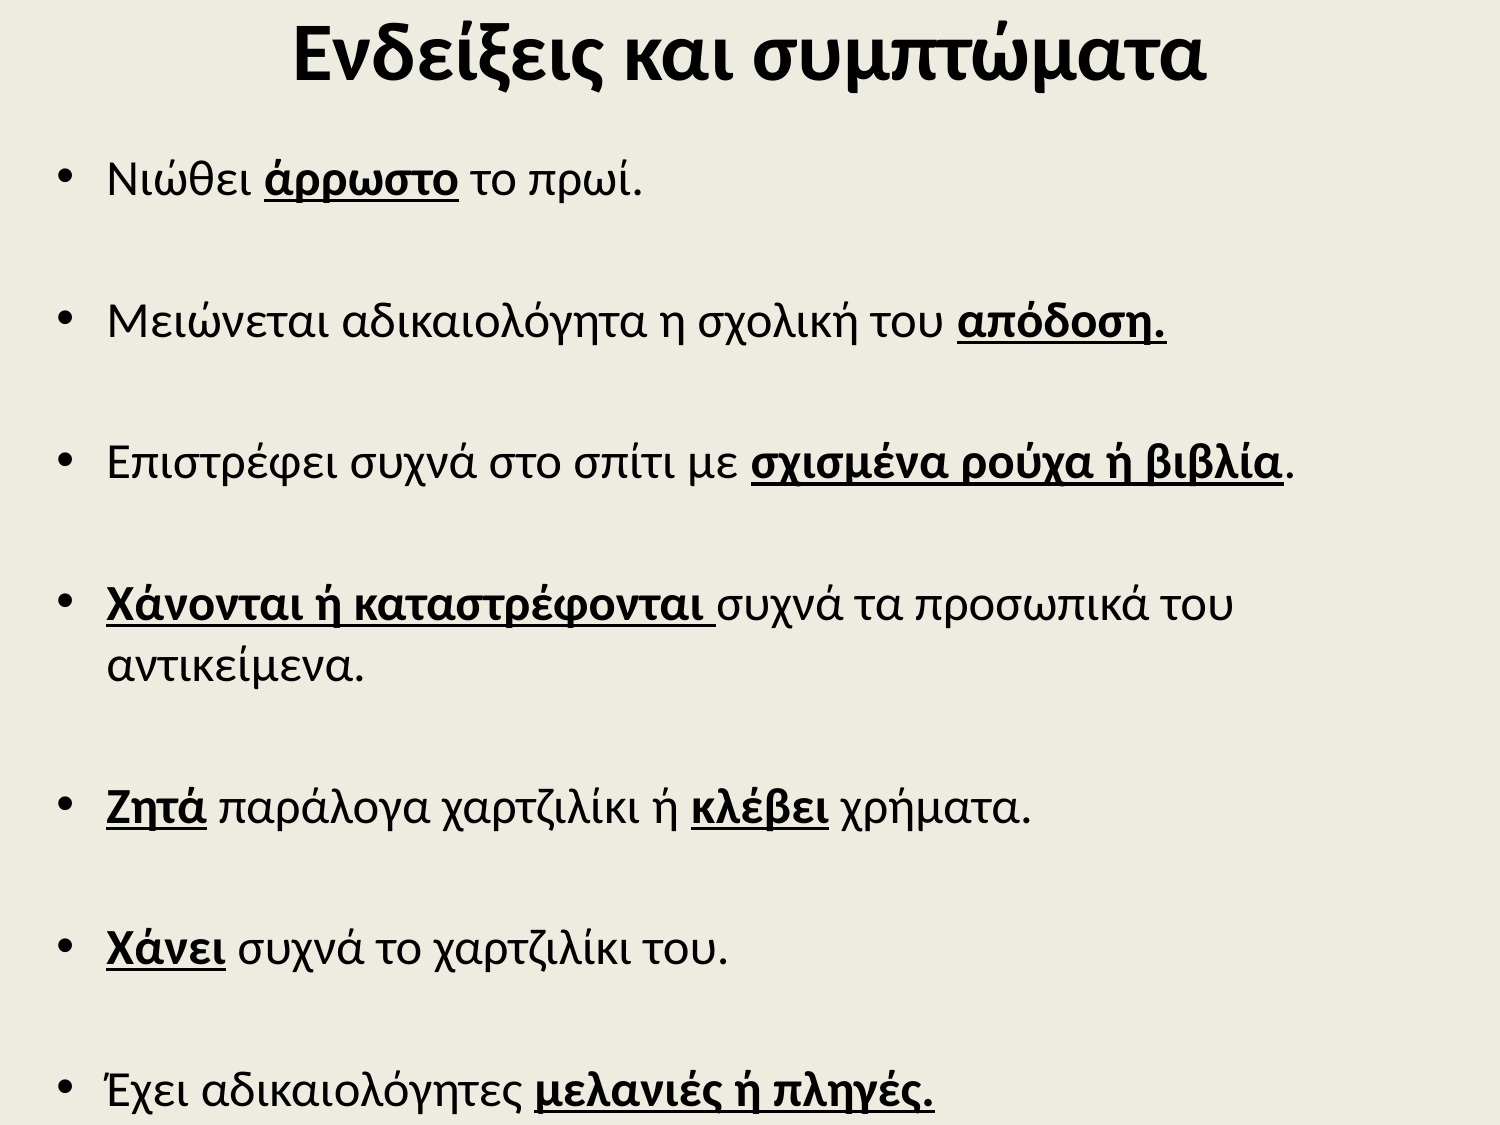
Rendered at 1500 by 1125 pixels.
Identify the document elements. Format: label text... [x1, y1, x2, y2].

title Ενδείξεις και συμπτώματα [75, 45, 1425, 137]
list Νιώθει άρρωστο το πρωί. Μειώνεται αδικαιολόγητα η σχολική του απόδοση. Επιστρέφει συχνά στο σπίτι με σχισμένα ρούχα ή βιβλία. Χάνονται ή καταστρέφονται συχνά τα προσωπικά του αντικείμενα. Ζητά παράλογα χαρτζιλίκι ή κλέβει χρήματα. Χάνει συχνά το χαρτζιλίκι του. Έχει αδικαιολόγητες μελανιές ή πληγές. [41, 137, 1459, 1125]
